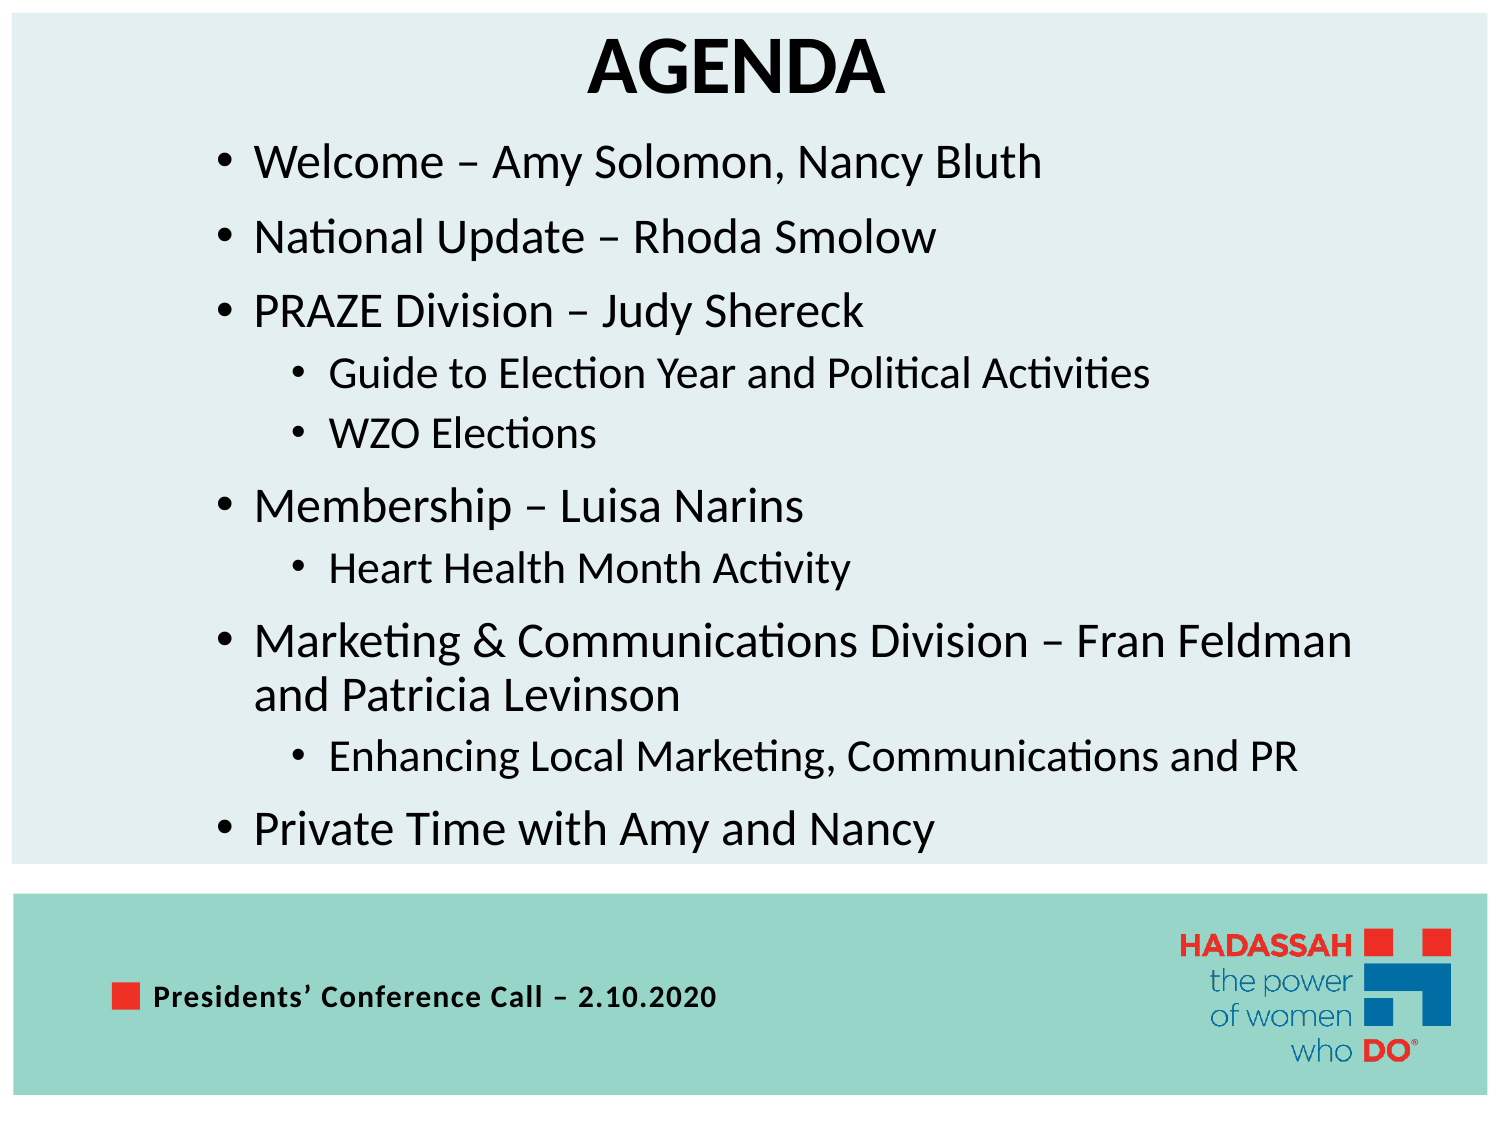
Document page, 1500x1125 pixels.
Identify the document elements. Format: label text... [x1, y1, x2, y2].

list Welcome – Amy Solomon, Nancy Bluth National Update – Rhoda Smolow PRAZE Division – Judy Shereck Guide to Election Year and Political Activities WZO Elections Membership – Luisa Narins Heart Health Month Activity Marketing & Communications Division – Fran Feldman and Patricia Levinson Enhancing Local Marketing, Communications and PR Private Time with Amy and Nancy [201, 127, 1441, 862]
title AGENDA [90, 20, 1385, 114]
text_box Presidents’ Conference Call – 2.10.2020 [151, 976, 759, 1052]
picture [1175, 924, 1458, 1067]
